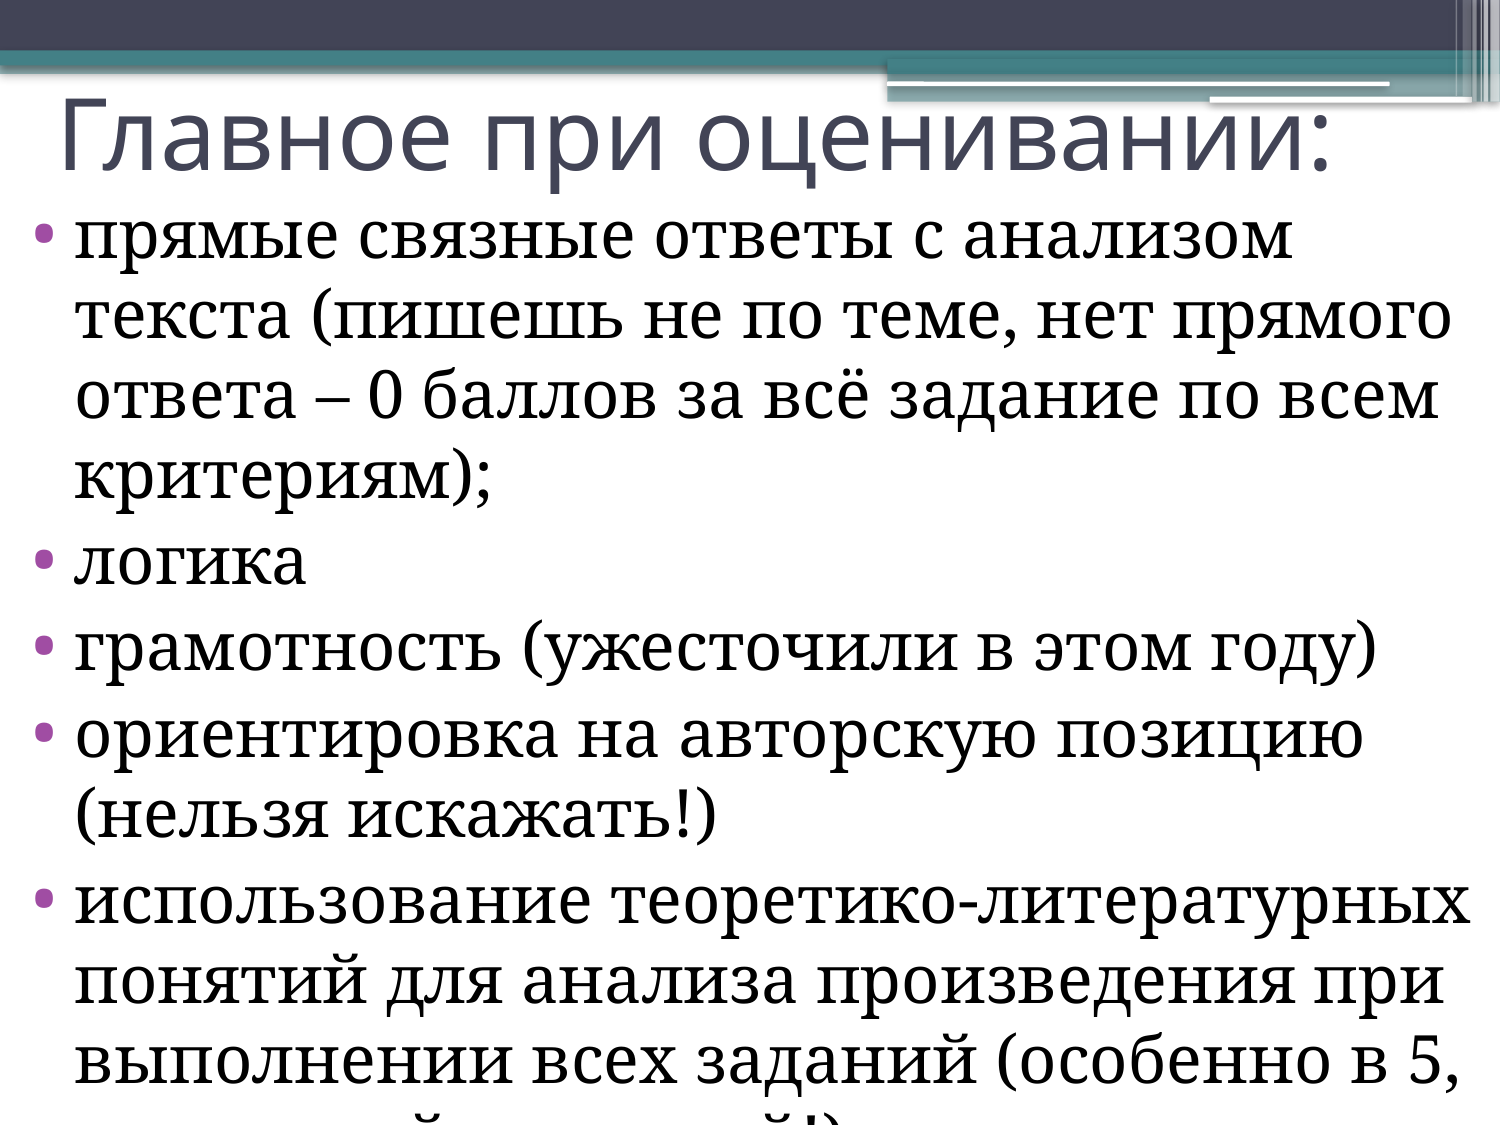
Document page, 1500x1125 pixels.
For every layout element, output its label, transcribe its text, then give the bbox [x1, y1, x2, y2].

title Главное при оценивании: [41, 42, 1392, 184]
list прямые связные ответы с анализом текста (пишешь не по теме, нет прямого ответа – 0 баллов за всё задание по всем критериям); логика грамотность (ужесточили в этом году) ориентировка на авторскую позицию (нельзя искажать!) использование теоретико-литературных понятий для анализа произведения при выполнении всех заданий (особенно в 5, отдельный критерий!) [0, 184, 1498, 894]
